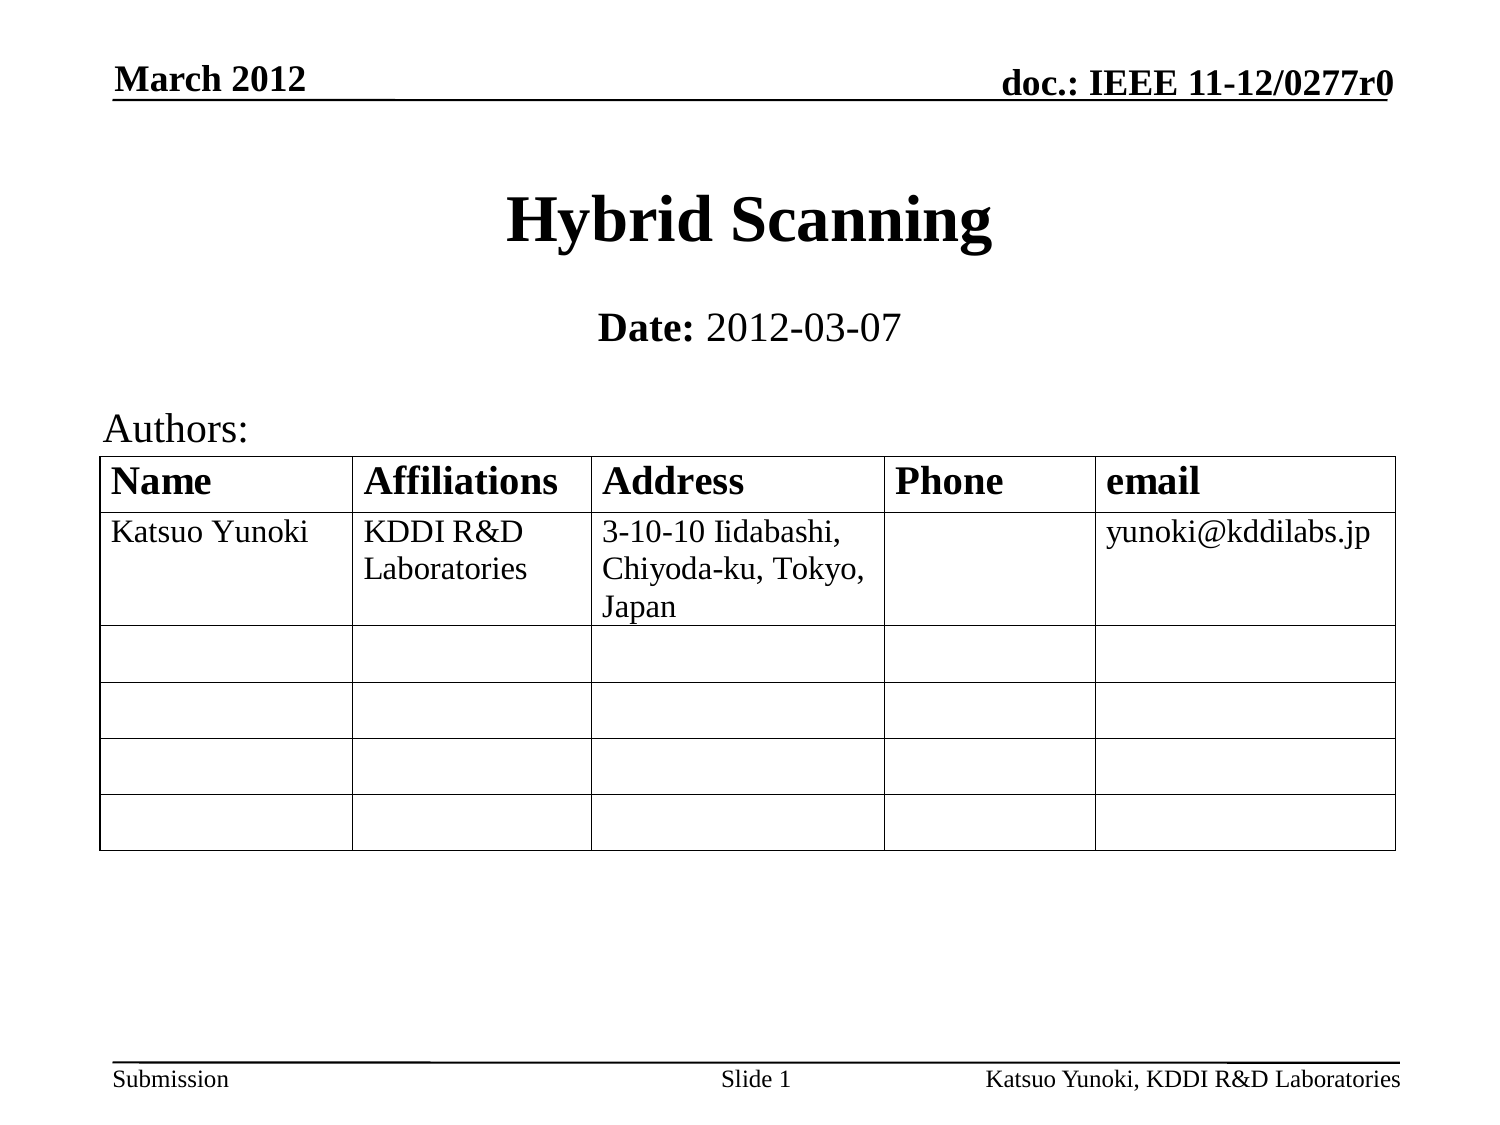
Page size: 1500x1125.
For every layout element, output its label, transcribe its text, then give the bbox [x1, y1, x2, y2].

list Date: 2012-03-07 [112, 291, 1388, 358]
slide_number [114, 54, 493, 100]
title Hybrid Scanning [112, 127, 1388, 291]
footer Katsuo Yunoki, KDDI R&D Laboratories [902, 1061, 1402, 1093]
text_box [84, 455, 1410, 899]
slide_number Slide 1 [712, 1061, 800, 1123]
text_box Authors: [87, 393, 325, 454]
